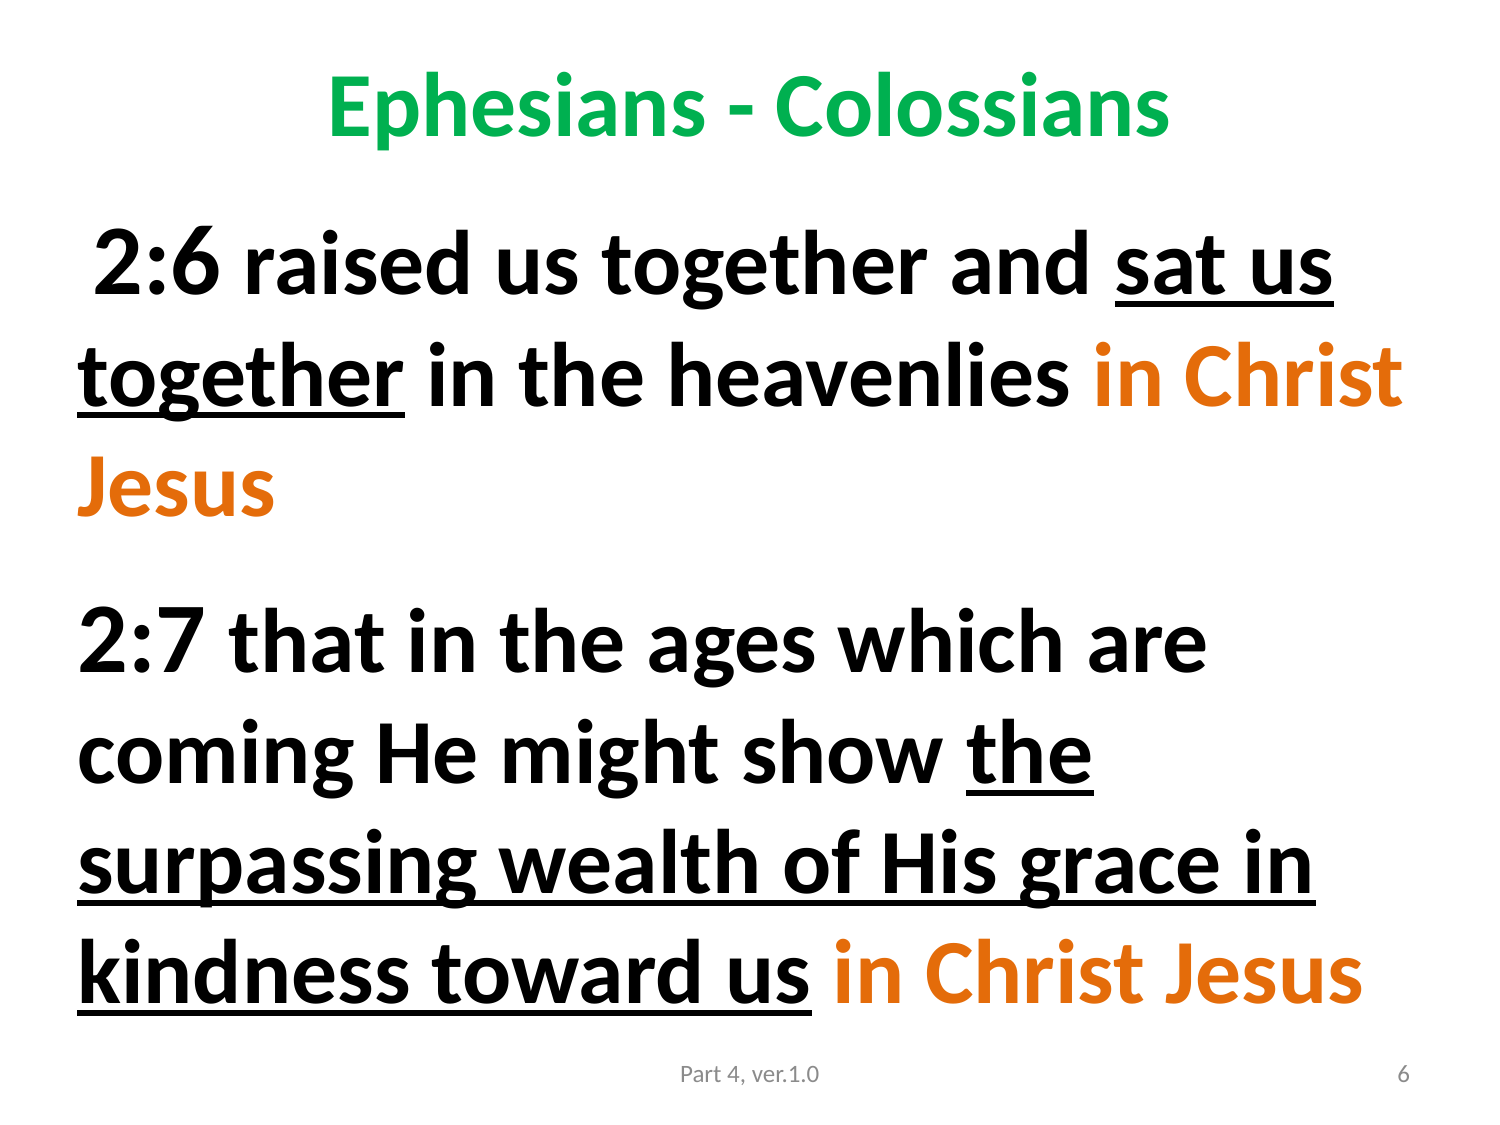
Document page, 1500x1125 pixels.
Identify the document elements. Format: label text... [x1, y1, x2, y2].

footer Part 4, ver.1.0 [512, 1042, 988, 1103]
slide_number 6 [1074, 1042, 1425, 1103]
subtitle 2:6 raised us together and sat us together in the heavenlies in Christ Jesus 2:7 that in the ages which are coming He might show the surpassing wealth of His grace in kindness toward us in Christ Jesus [62, 187, 1451, 1038]
title Ephesians - Colossians [112, 37, 1388, 163]
